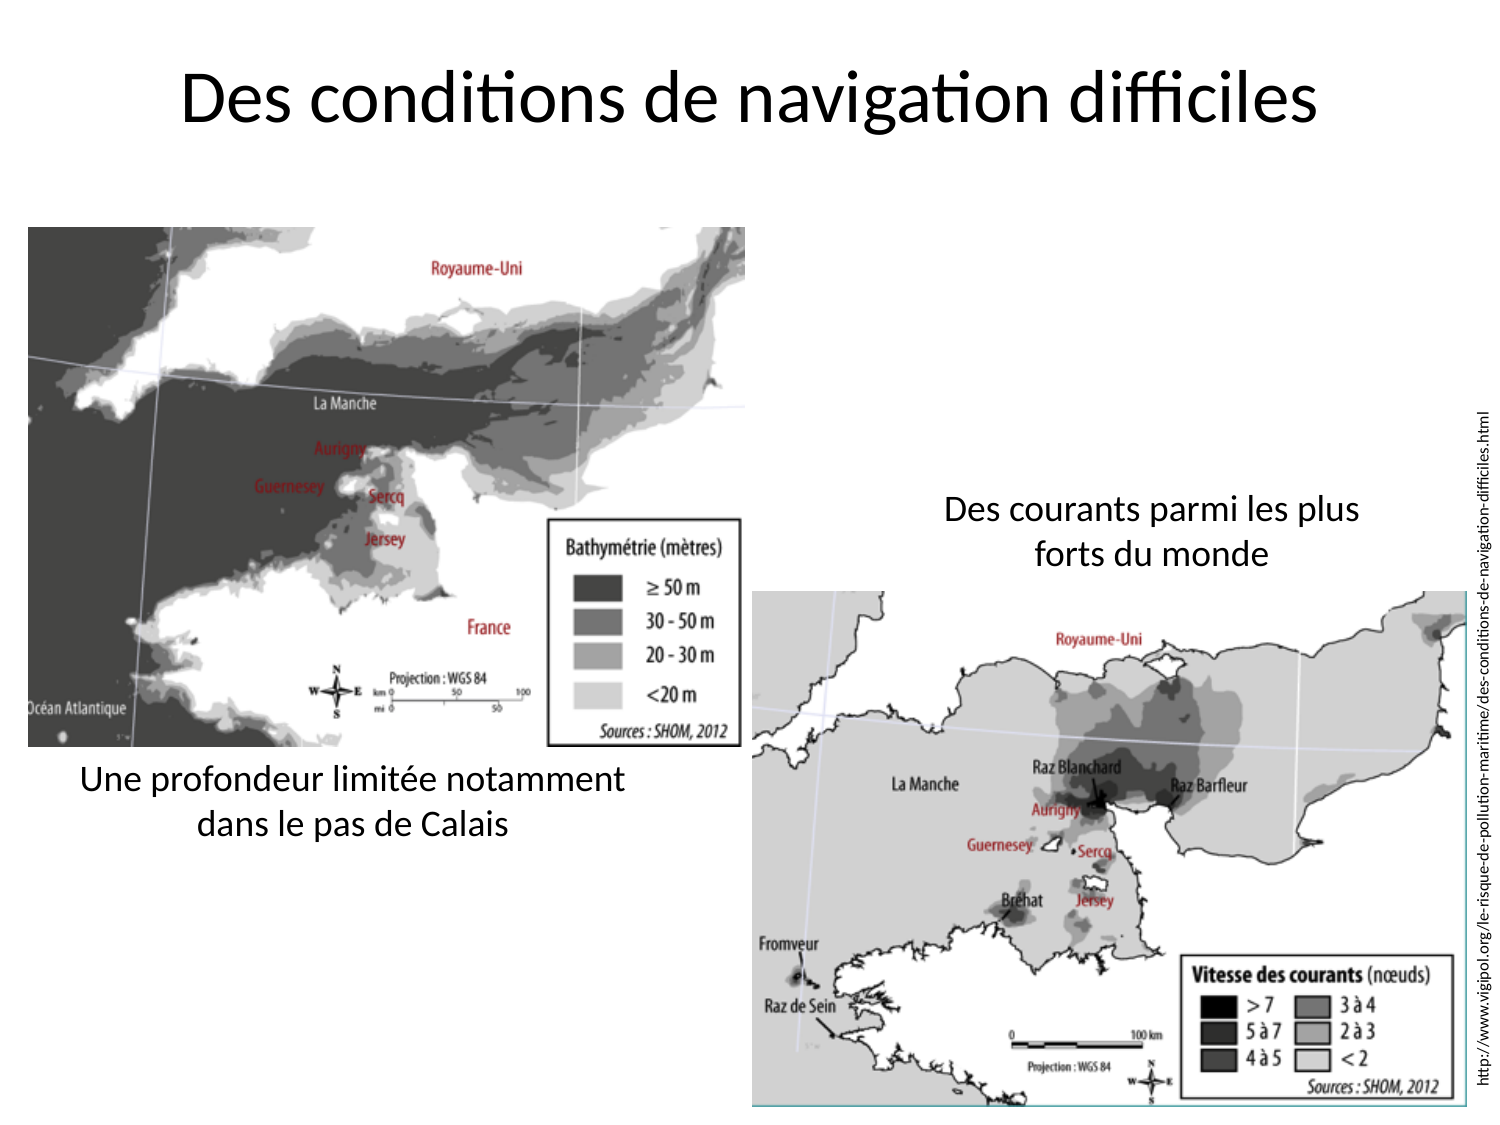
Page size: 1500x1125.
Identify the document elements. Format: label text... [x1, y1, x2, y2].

title Des conditions de navigation difficiles [75, 26, 1425, 160]
text_box http://www.vigipol.org/le-risque-de-pollution-maritime/des-conditions-de-navigation-difficiles.html [1464, 397, 1500, 1102]
picture [751, 590, 1467, 1107]
text_box Des courants parmi les plus forts du monde [921, 476, 1383, 581]
text_box Une profondeur limitée notamment dans le pas de Calais [45, 756, 661, 852]
picture [27, 226, 745, 748]
